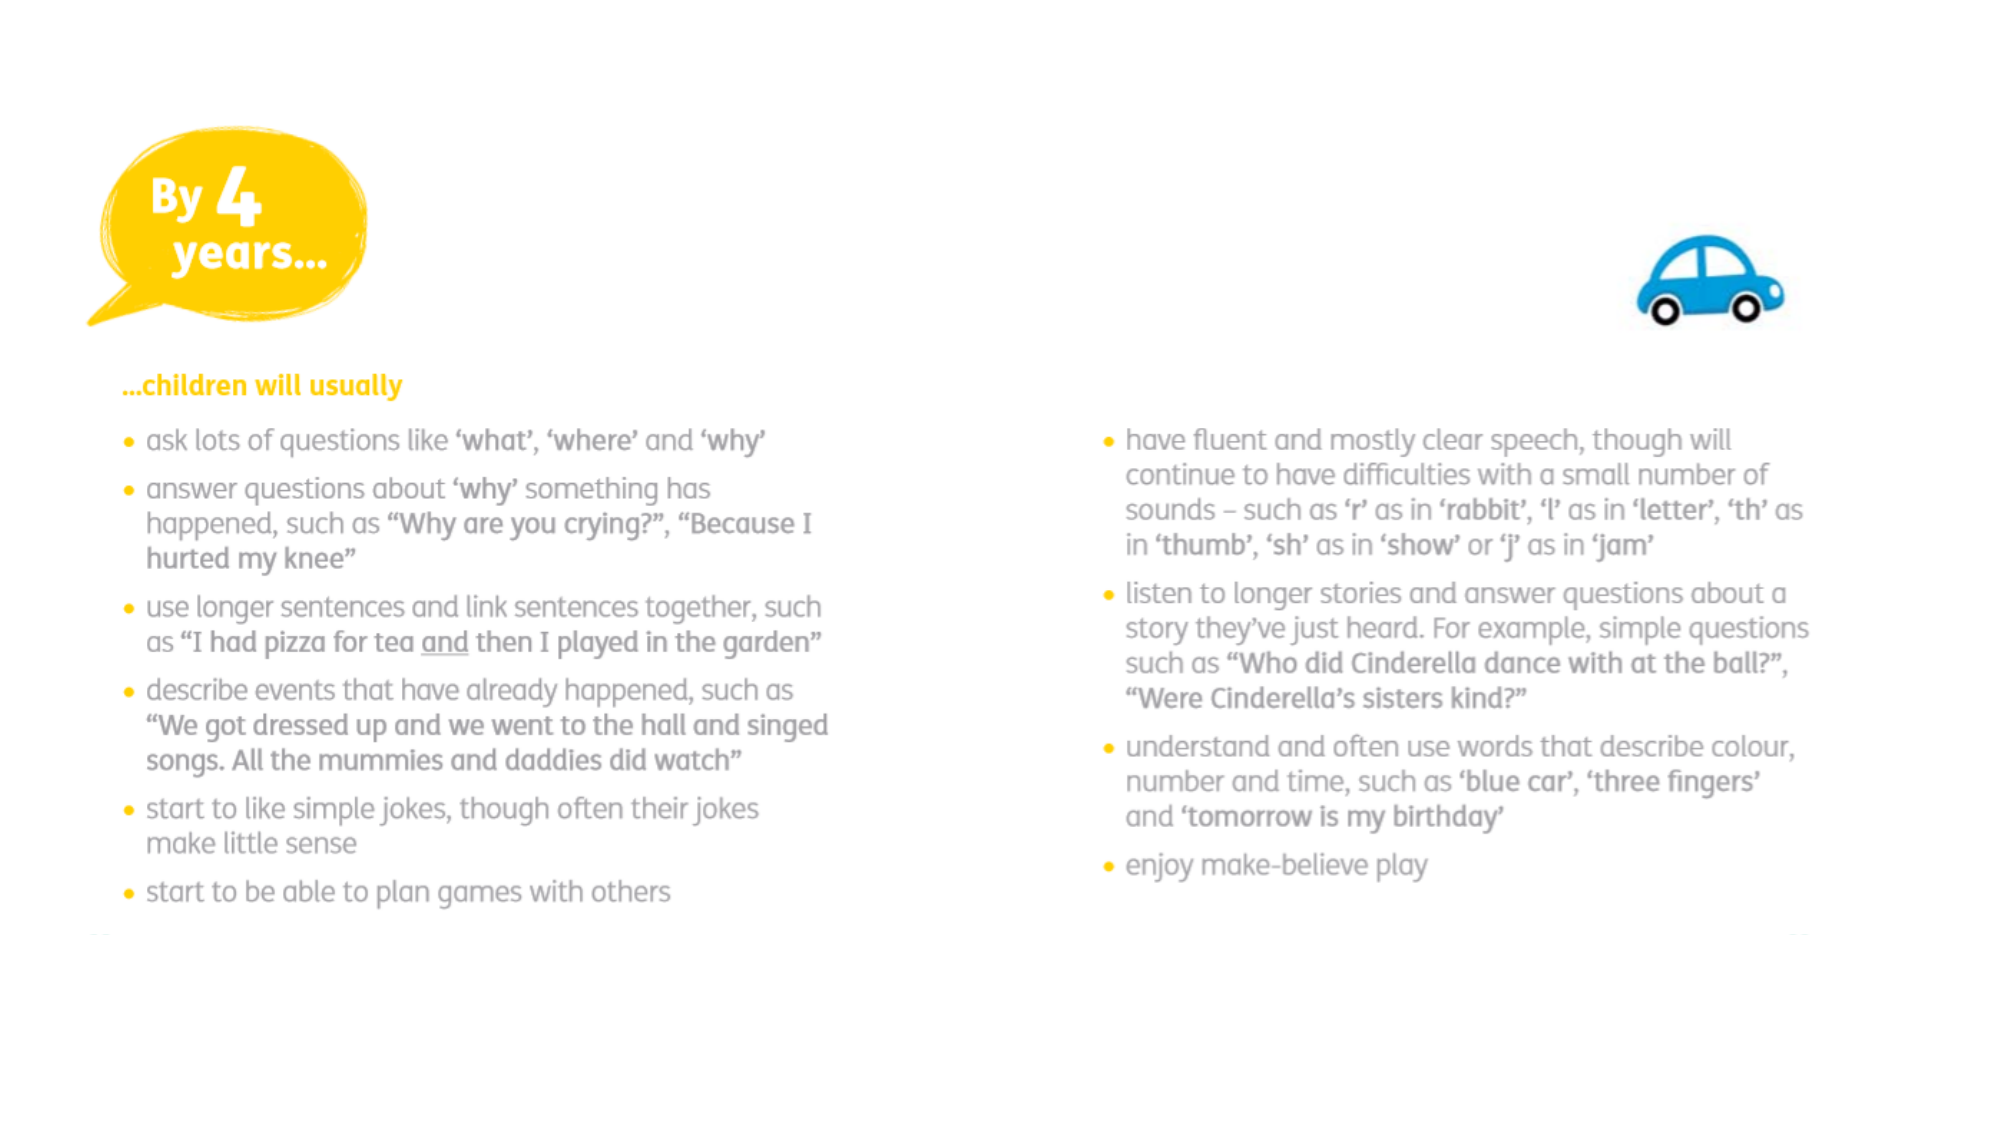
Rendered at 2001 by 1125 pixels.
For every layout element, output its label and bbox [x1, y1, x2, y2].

picture [77, 112, 1823, 935]
